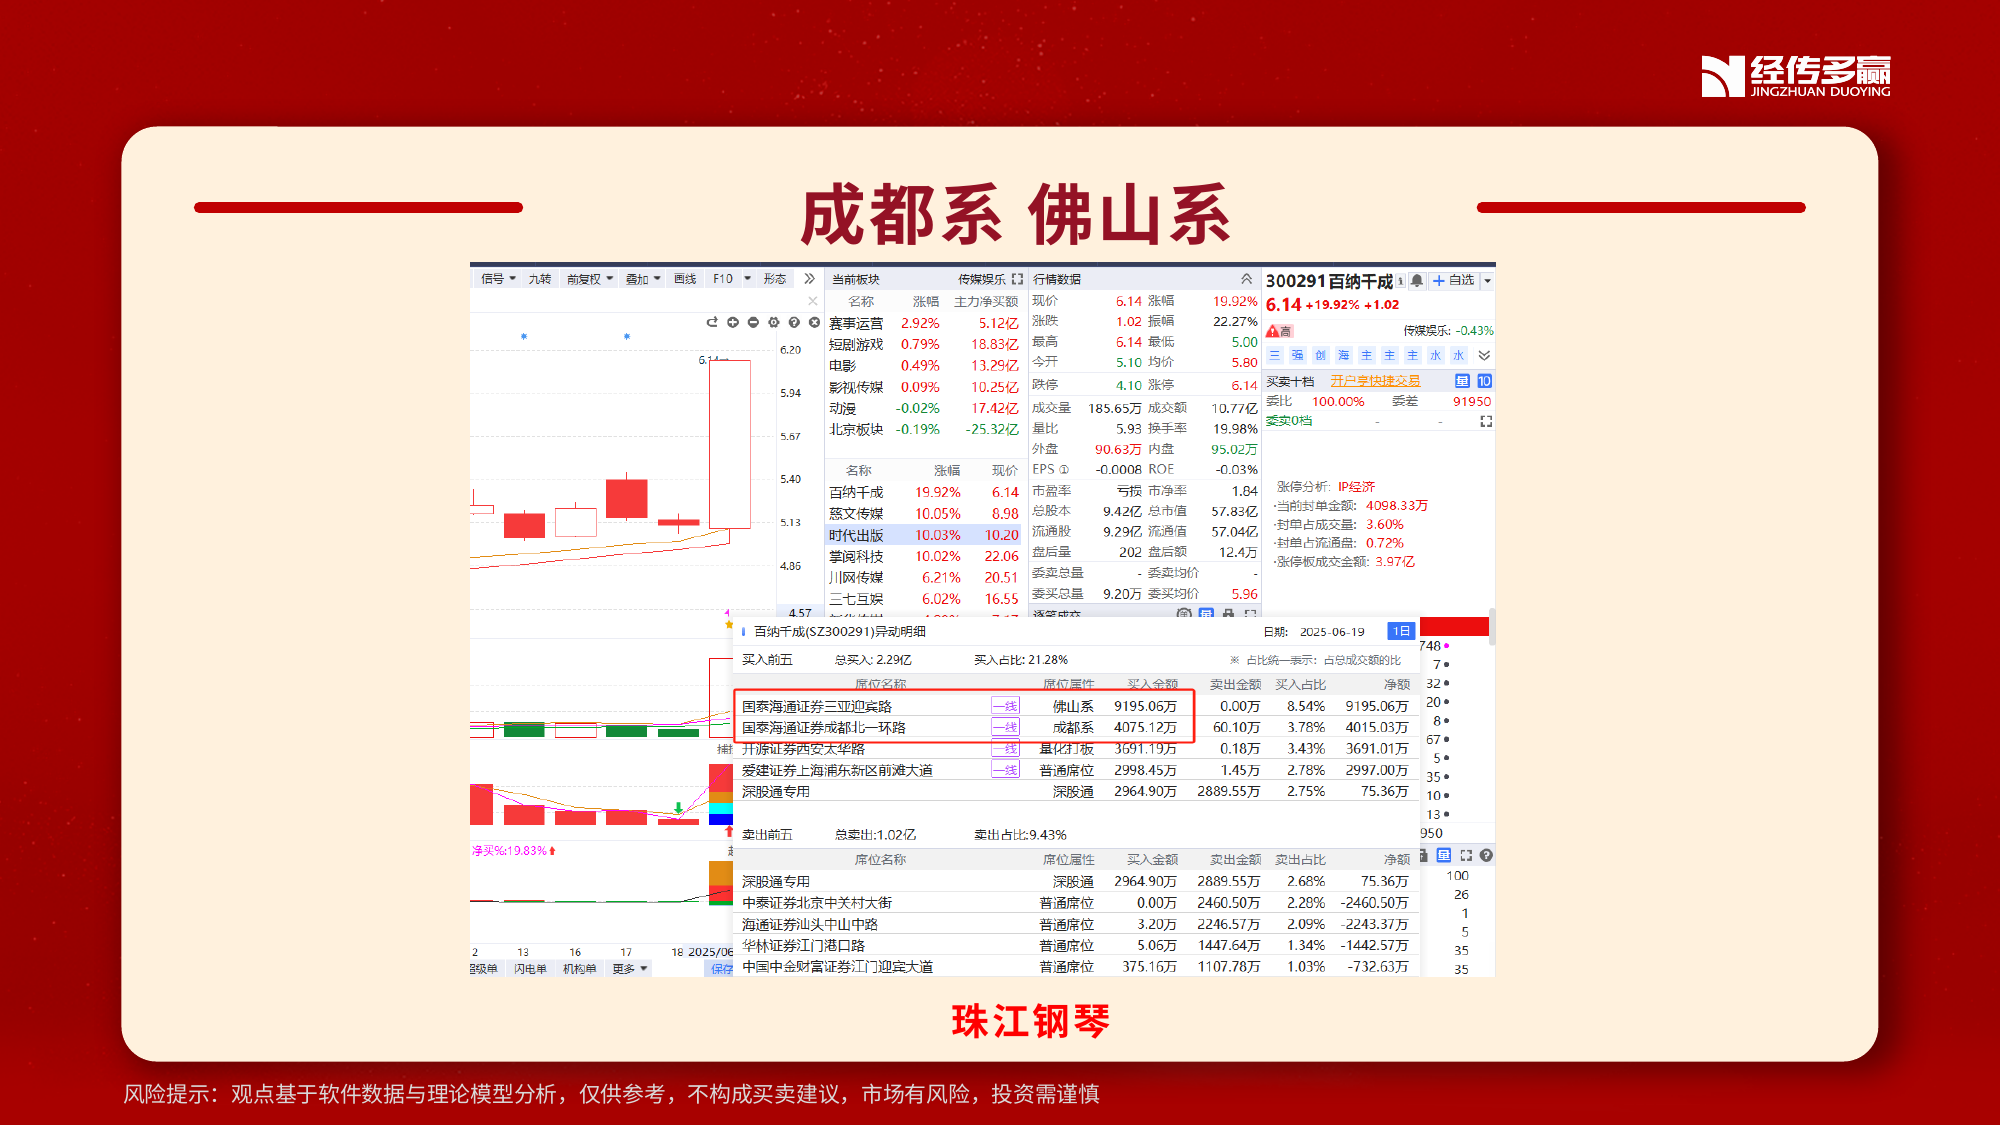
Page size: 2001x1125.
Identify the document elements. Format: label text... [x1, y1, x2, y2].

list 成都系 佛山系 [517, 150, 1483, 259]
text_box 珠江钢琴 [676, 977, 1365, 1066]
picture [0, 0, 2000, 1125]
